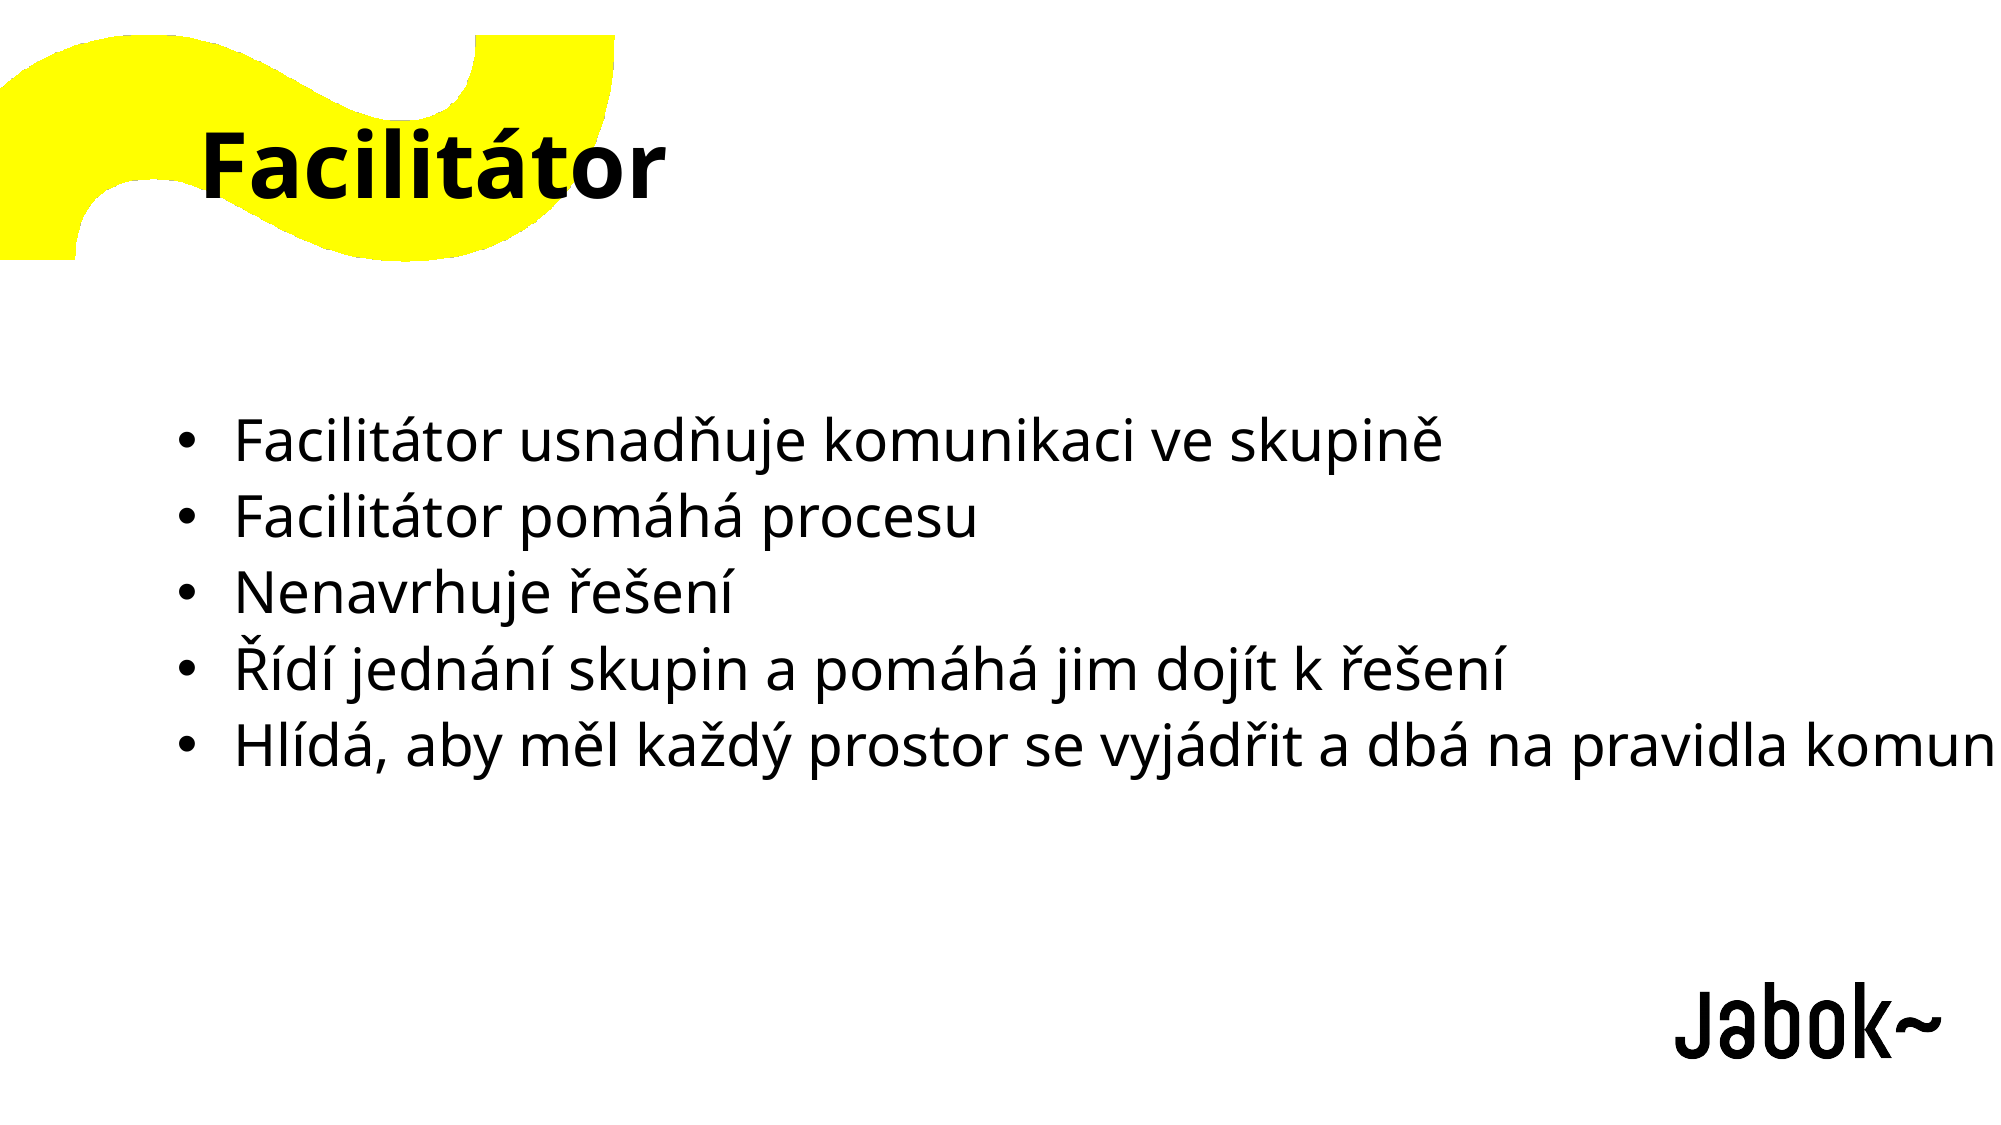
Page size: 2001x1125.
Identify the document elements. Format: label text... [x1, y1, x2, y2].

list Facilitátor usnadňuje komunikaci ve skupině Facilitátor pomáhá procesu Nenavrhuje řešení Řídí jednání skupin a pomáhá jim dojít k řešení Hlídá, aby měl každý prostor se vyjádřit a dbá na pravidla komunikace… [161, 403, 2000, 1125]
picture [0, 0, 708, 608]
title Facilitátor [183, 59, 2000, 278]
